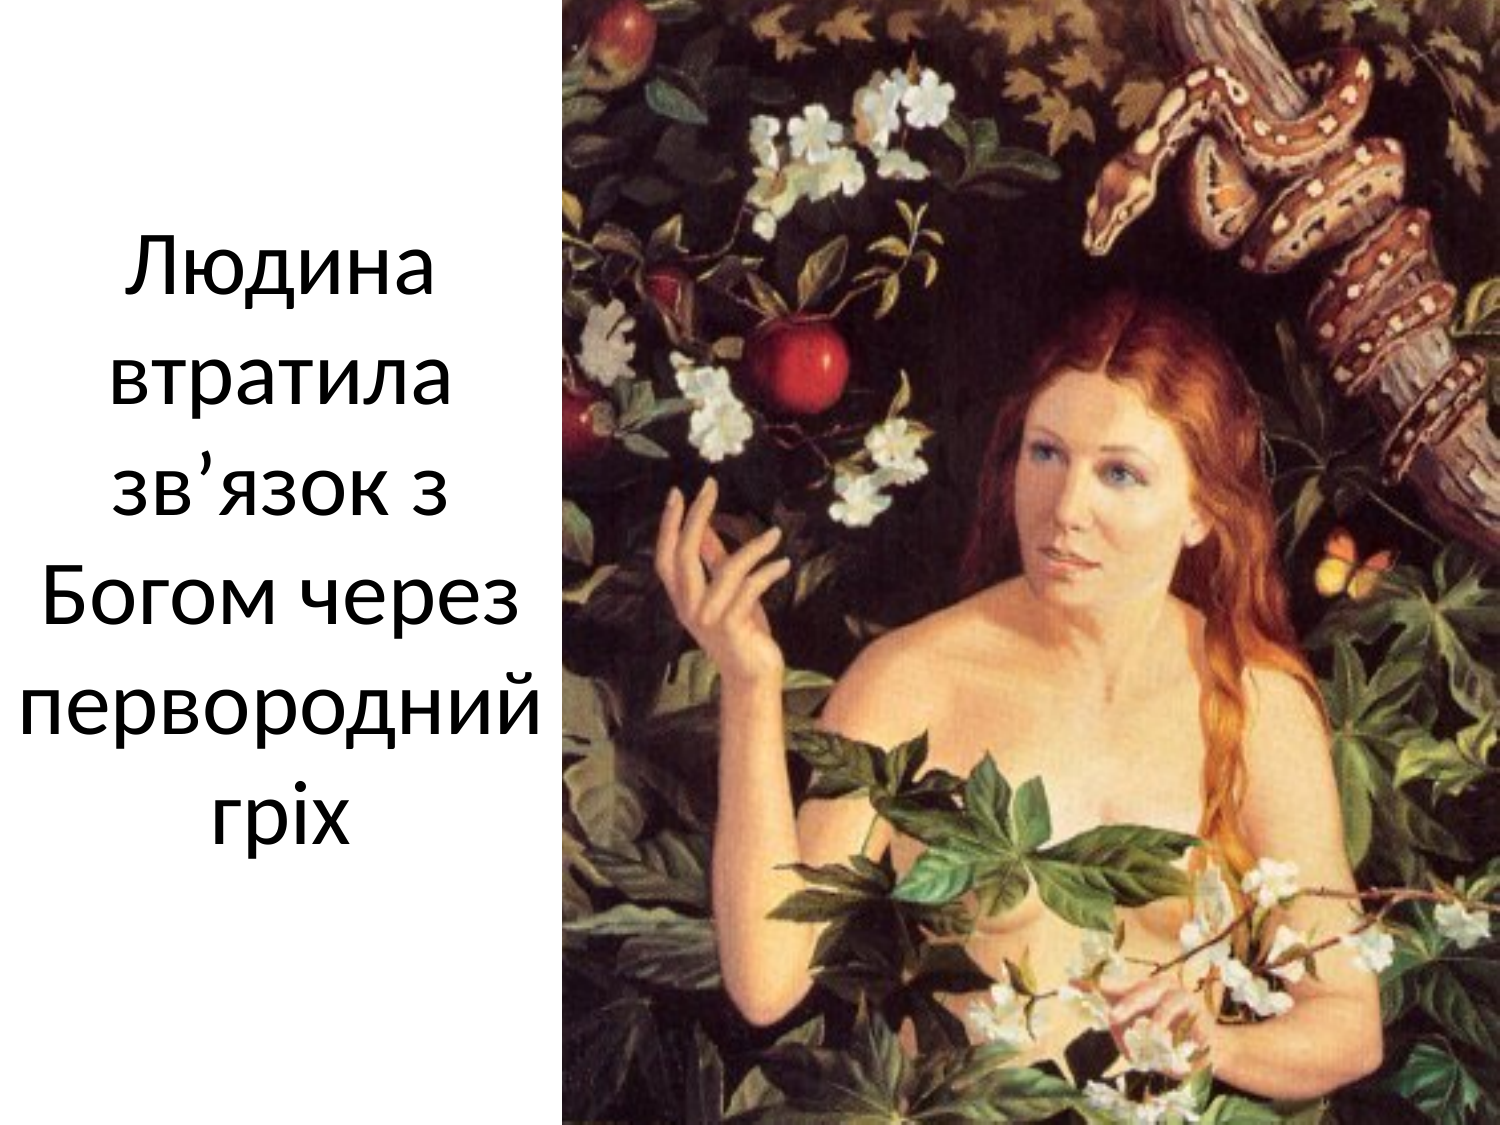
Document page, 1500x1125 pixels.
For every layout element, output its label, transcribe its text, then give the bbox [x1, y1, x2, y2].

title Людина втратила зв’язок з Богом через первородний гріх [0, 0, 560, 1067]
picture [562, 0, 1500, 1125]
